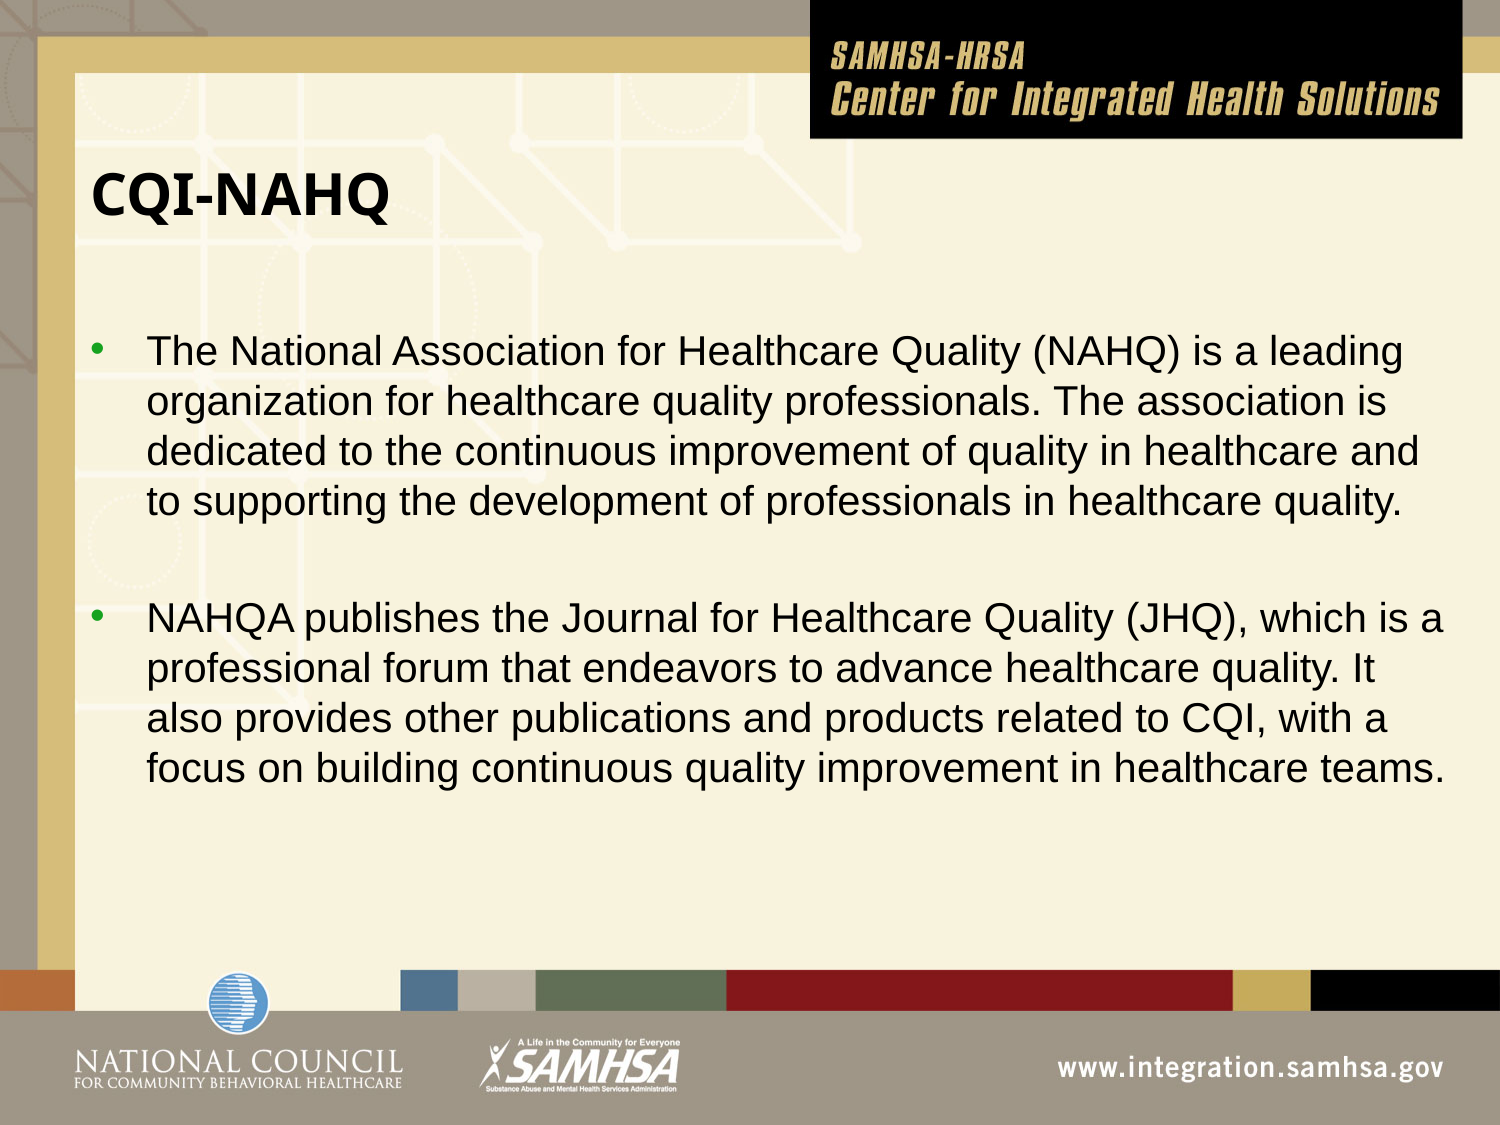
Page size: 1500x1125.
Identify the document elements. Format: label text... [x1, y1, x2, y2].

picture [0, 0, 1500, 1125]
list The National Association for Healthcare Quality (NAHQ) is a leading organization for healthcare quality professionals. The association is dedicated to the continuous improvement of quality in healthcare and to supporting the development of professionals in healthcare quality. NAHQA publishes the Journal for Healthcare Quality (JHQ), which is a professional forum that endeavors to advance healthcare quality. It also provides other publications and products related to CQI, with a focus on building continuous quality improvement in healthcare teams. [75, 257, 1463, 1000]
title CQI-NAHQ [75, 149, 1388, 257]
